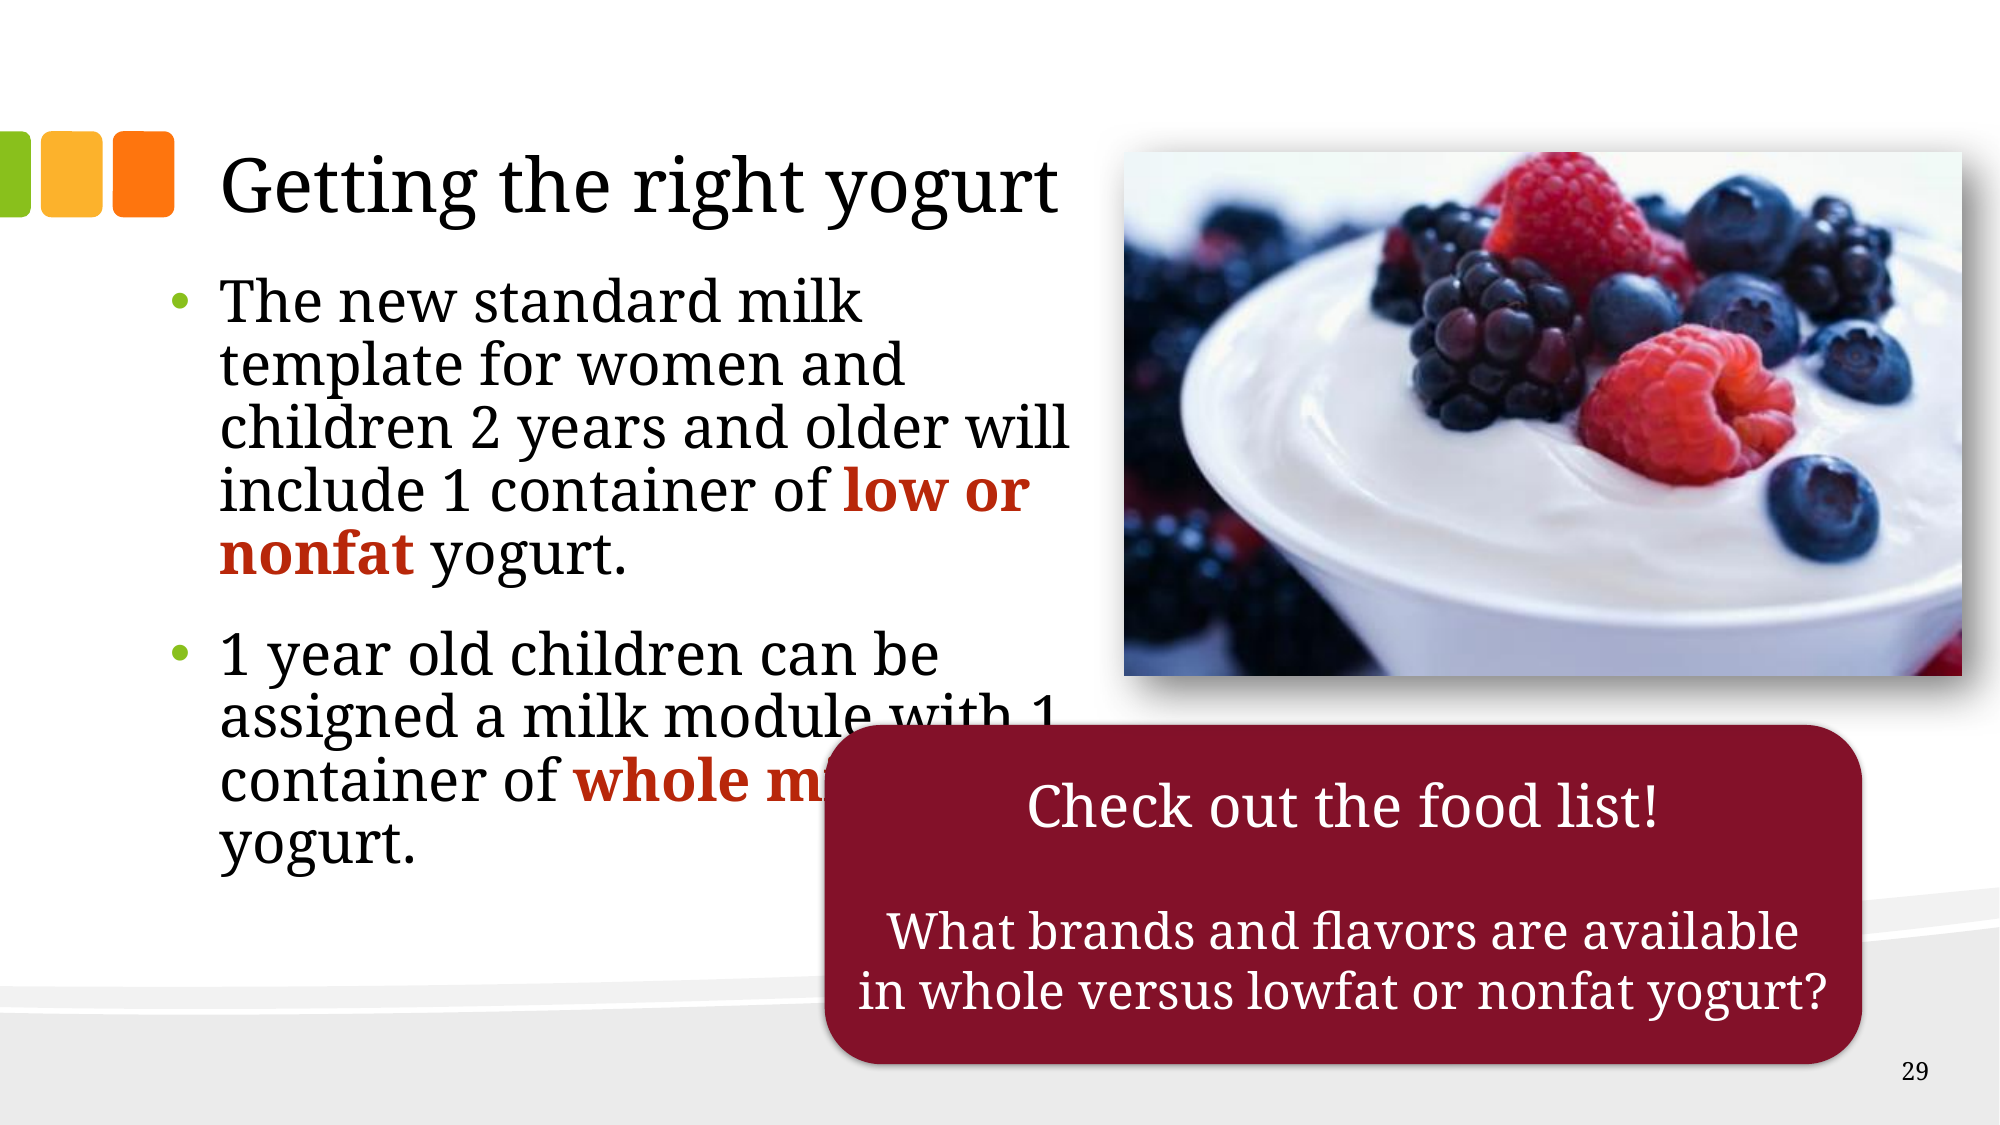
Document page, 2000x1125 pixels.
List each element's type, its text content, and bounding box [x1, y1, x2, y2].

list The new standard milk template for women and children 2 years and older will include 1 container of low or nonfat yogurt. 1 year old children can be assigned a milk module with 1 container of whole milk yogurt. [149, 262, 1125, 1013]
picture [1124, 151, 1962, 676]
slide_number 29 [1816, 1057, 1950, 1088]
title Getting the right yogurt [199, 24, 1800, 238]
text_box Check out the food list! What brands and flavors are available in whole versus lowfat or nonfat yogurt? [824, 724, 1863, 1065]
